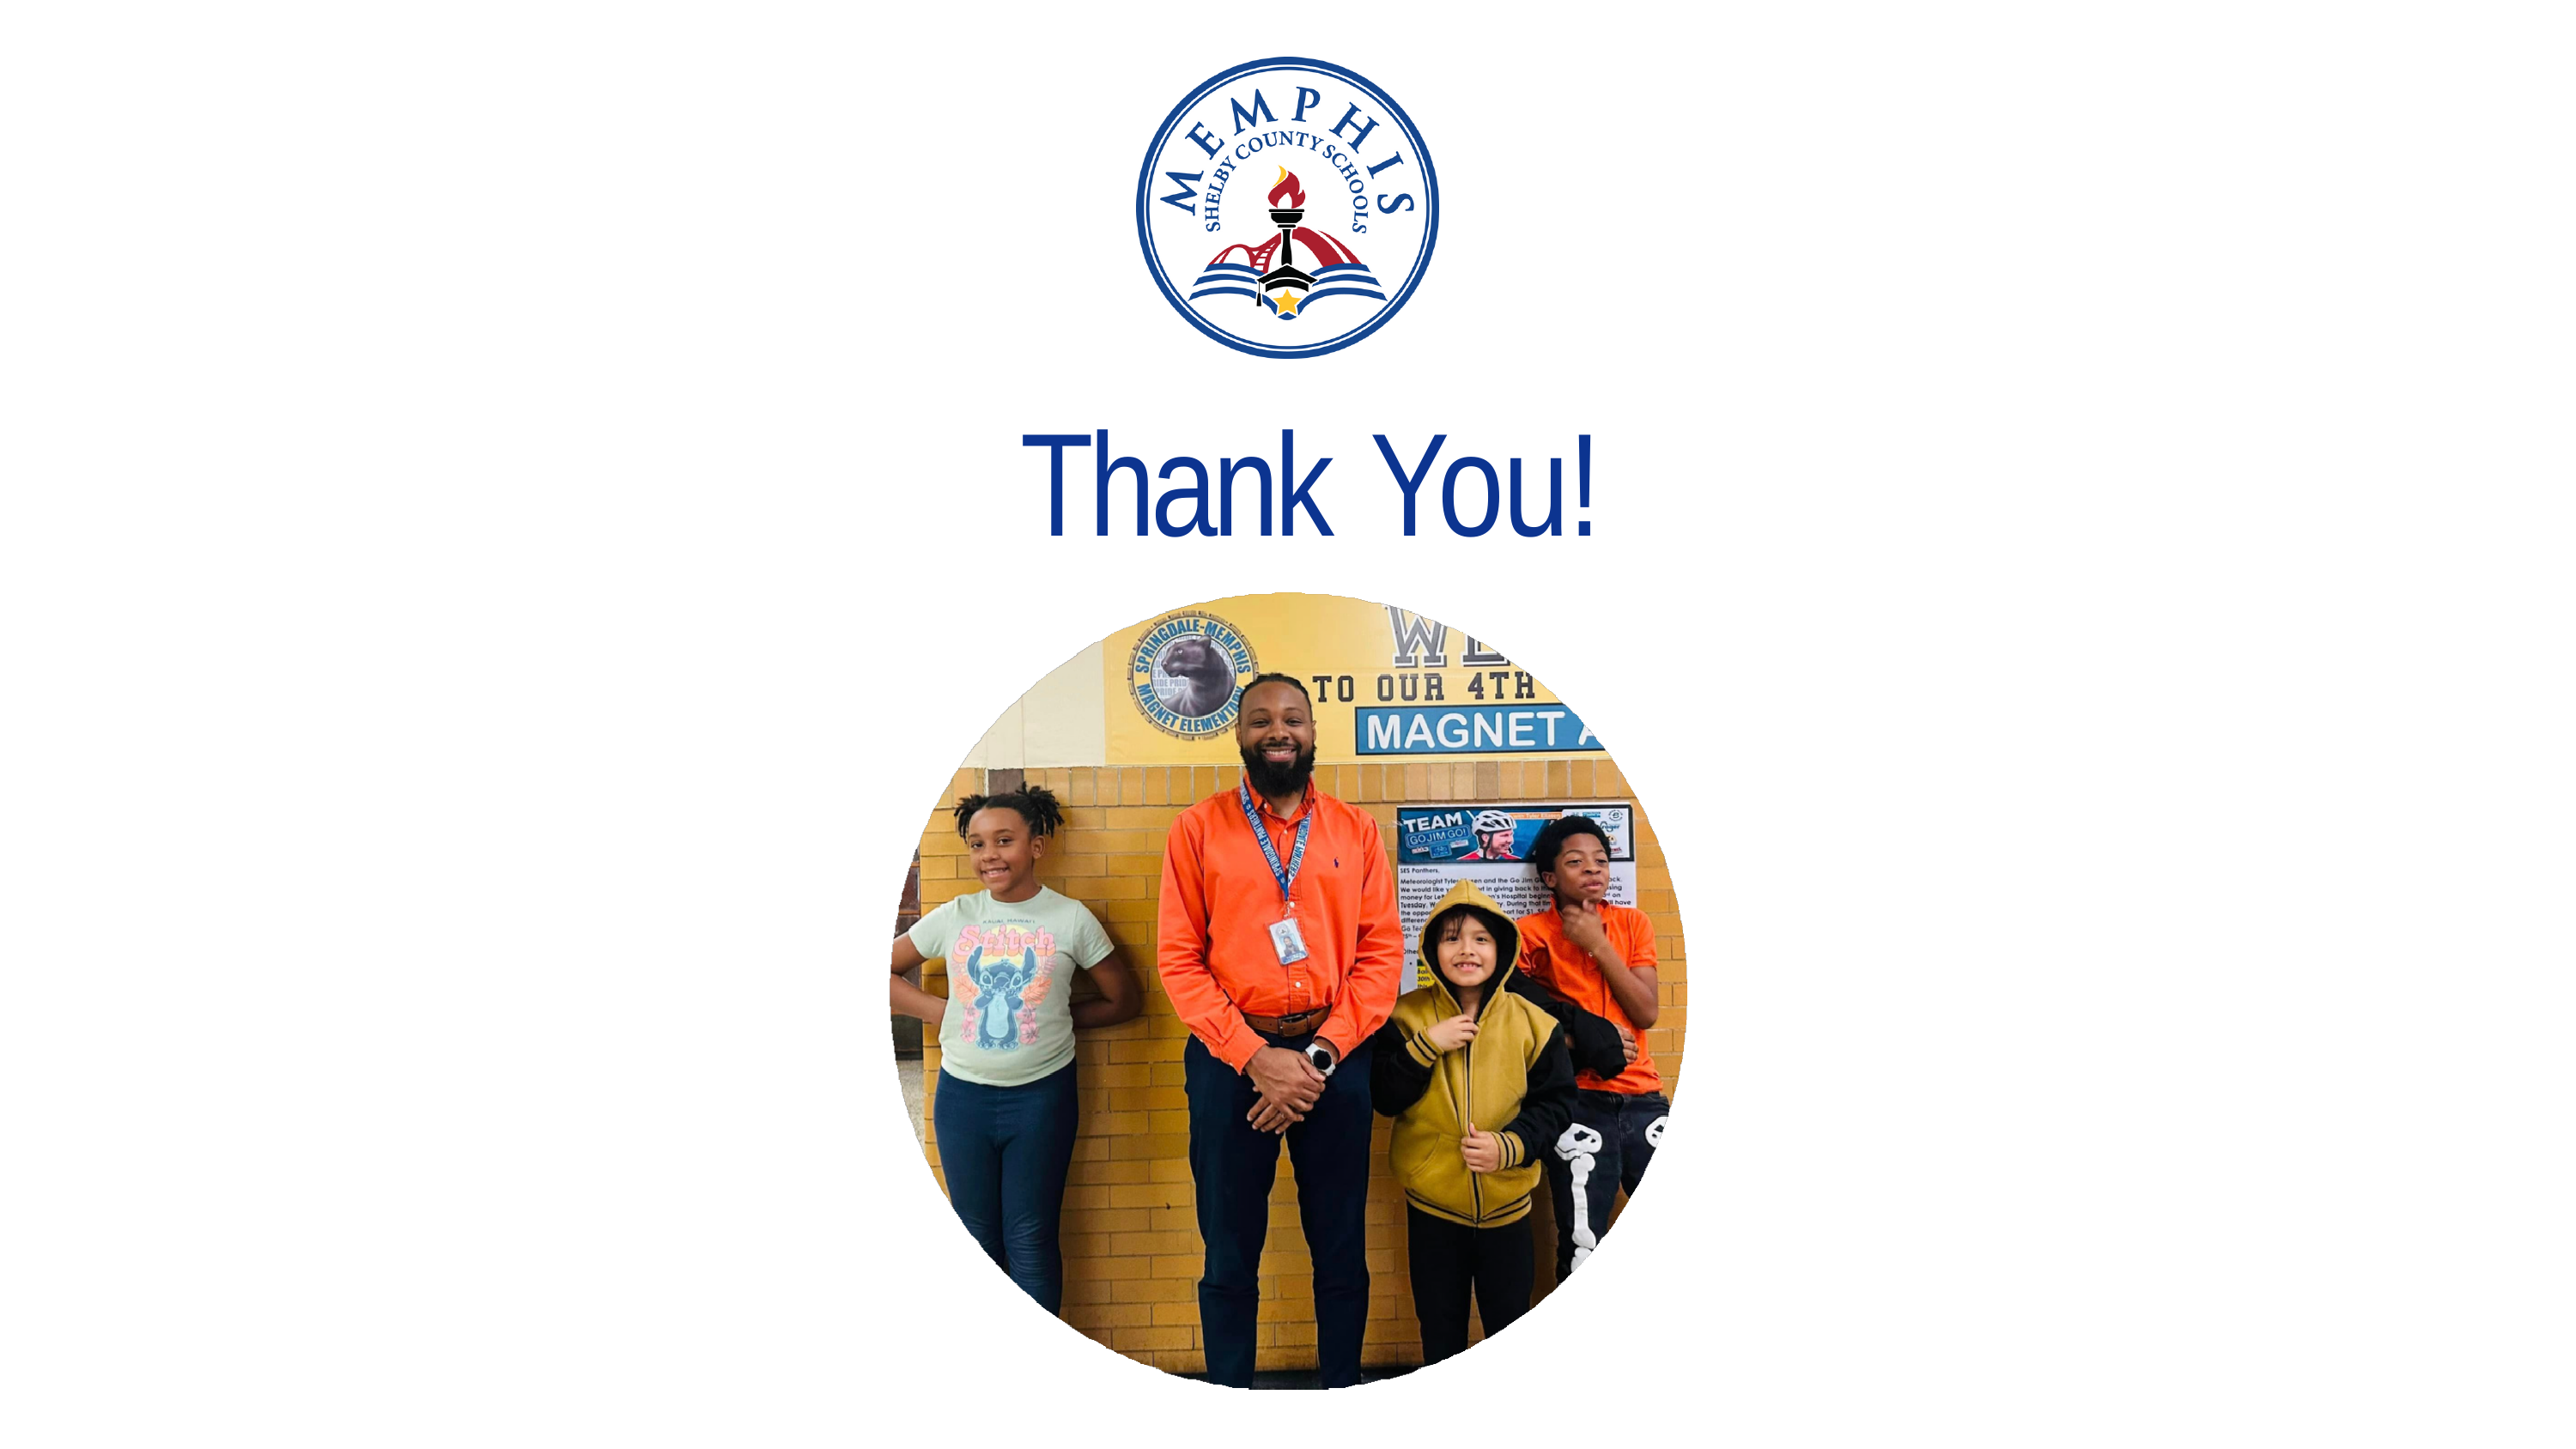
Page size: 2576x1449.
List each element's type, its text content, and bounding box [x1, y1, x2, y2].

picture [888, 591, 1687, 1390]
title Thank You! [1018, 387, 1609, 590]
picture [1136, 57, 1439, 360]
